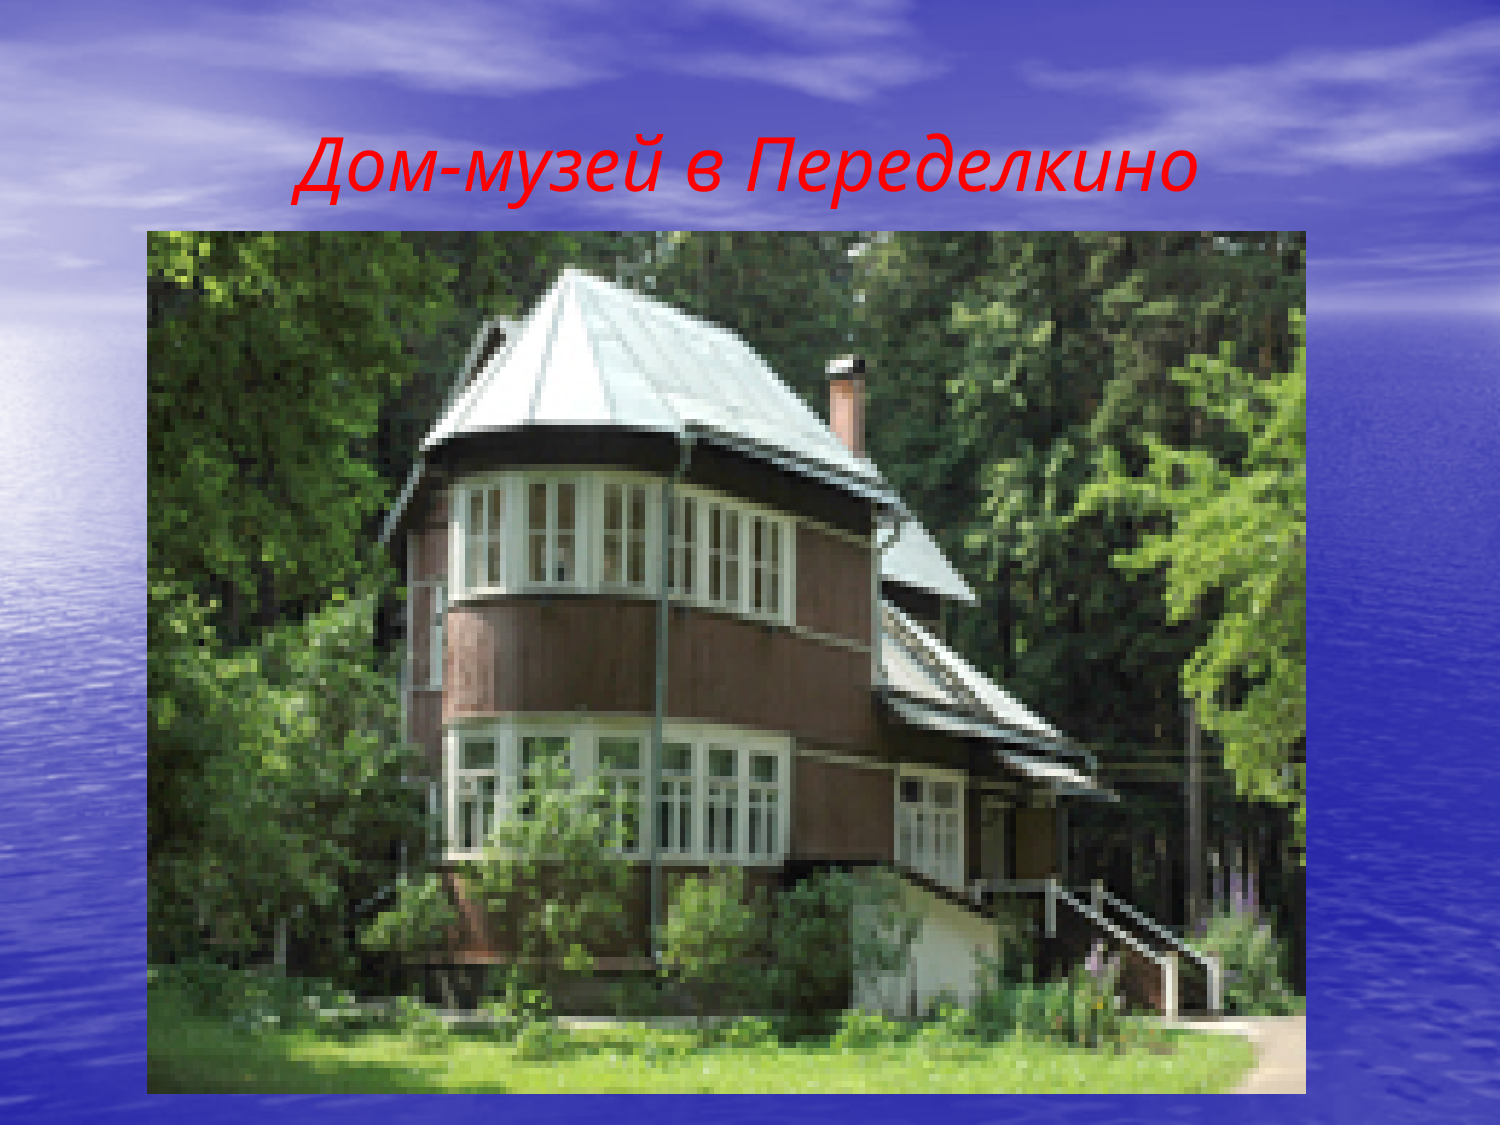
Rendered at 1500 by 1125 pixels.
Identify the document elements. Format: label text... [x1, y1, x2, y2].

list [147, 231, 1306, 1095]
title Дом-музей в Переделкино [74, 47, 1426, 276]
